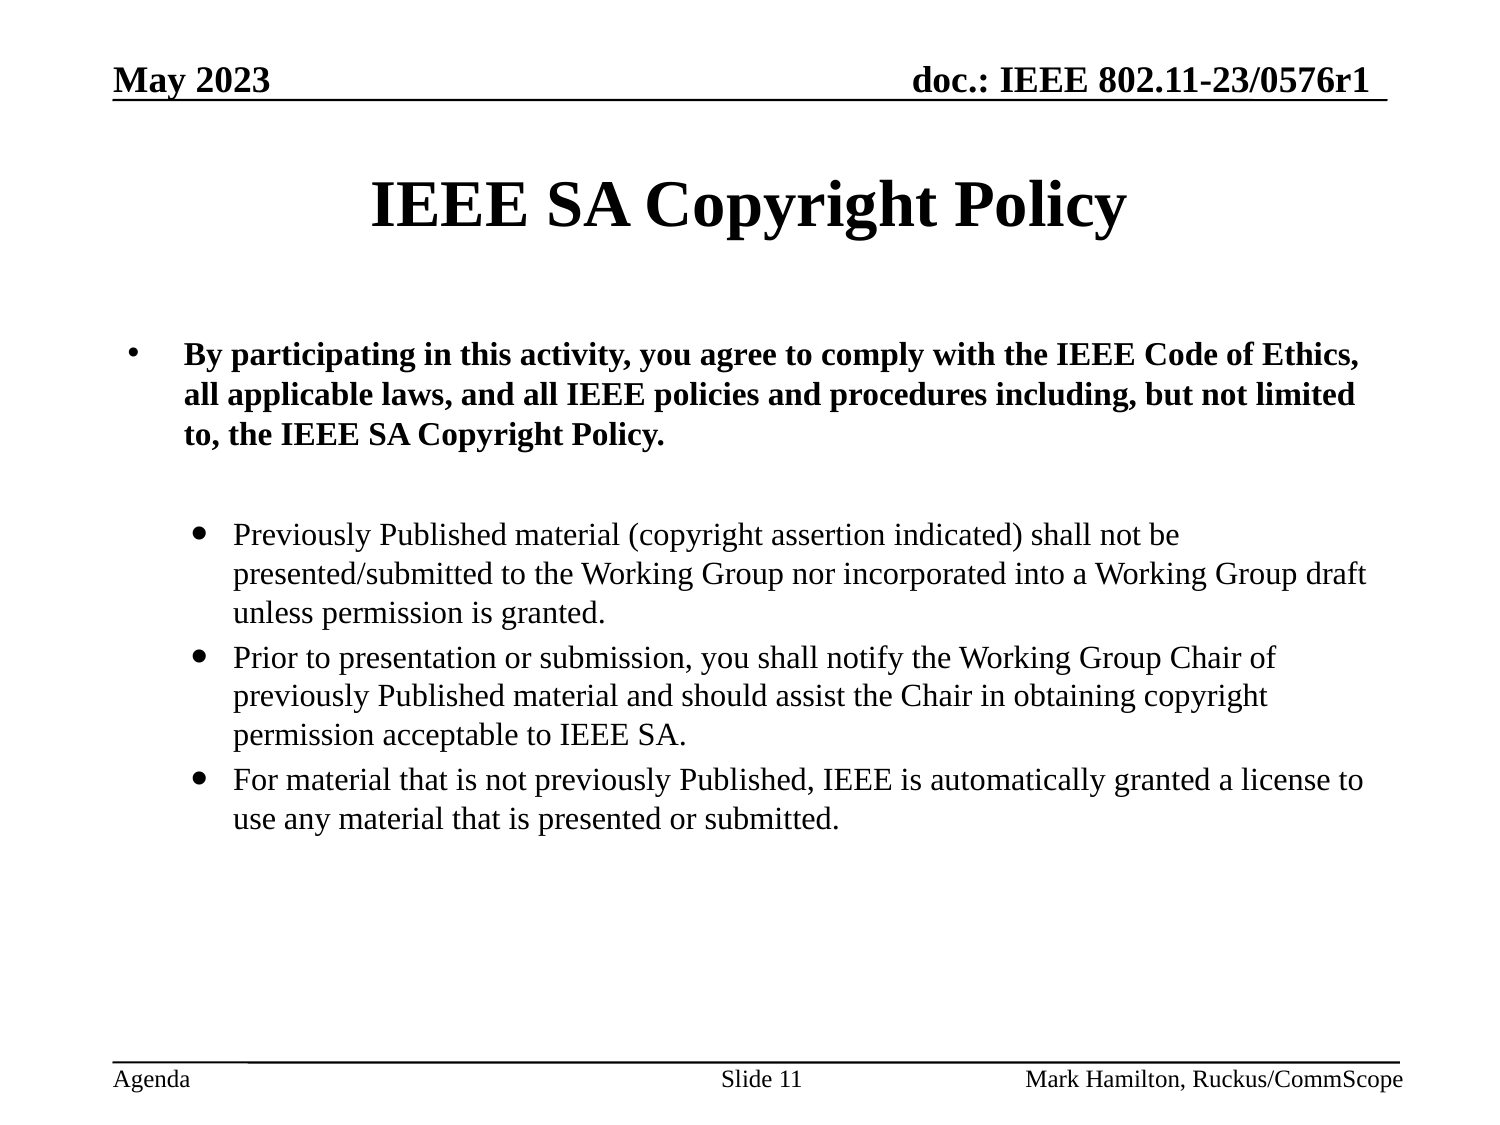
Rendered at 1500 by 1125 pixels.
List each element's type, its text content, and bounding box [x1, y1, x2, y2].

list By participating in this activity, you agree to comply with the IEEE Code of Ethics, all applicable laws, and all IEEE policies and procedures including, but not limited to, the IEEE SA Copyright Policy. Previously Published material (copyright assertion indicated) shall not be presented/submitted to the Working Group nor incorporated into a Working Group draft unless permission is granted. Prior to presentation or submission, you shall notify the Working Group Chair of previously Published material and should assist the Chair in obtaining copyright permission acceptable to IEEE SA. For material that is not previously Published, IEEE is automatically granted a license to use any material that is presented or submitted. [112, 324, 1388, 1000]
title IEEE SA Copyright Policy [112, 112, 1388, 288]
